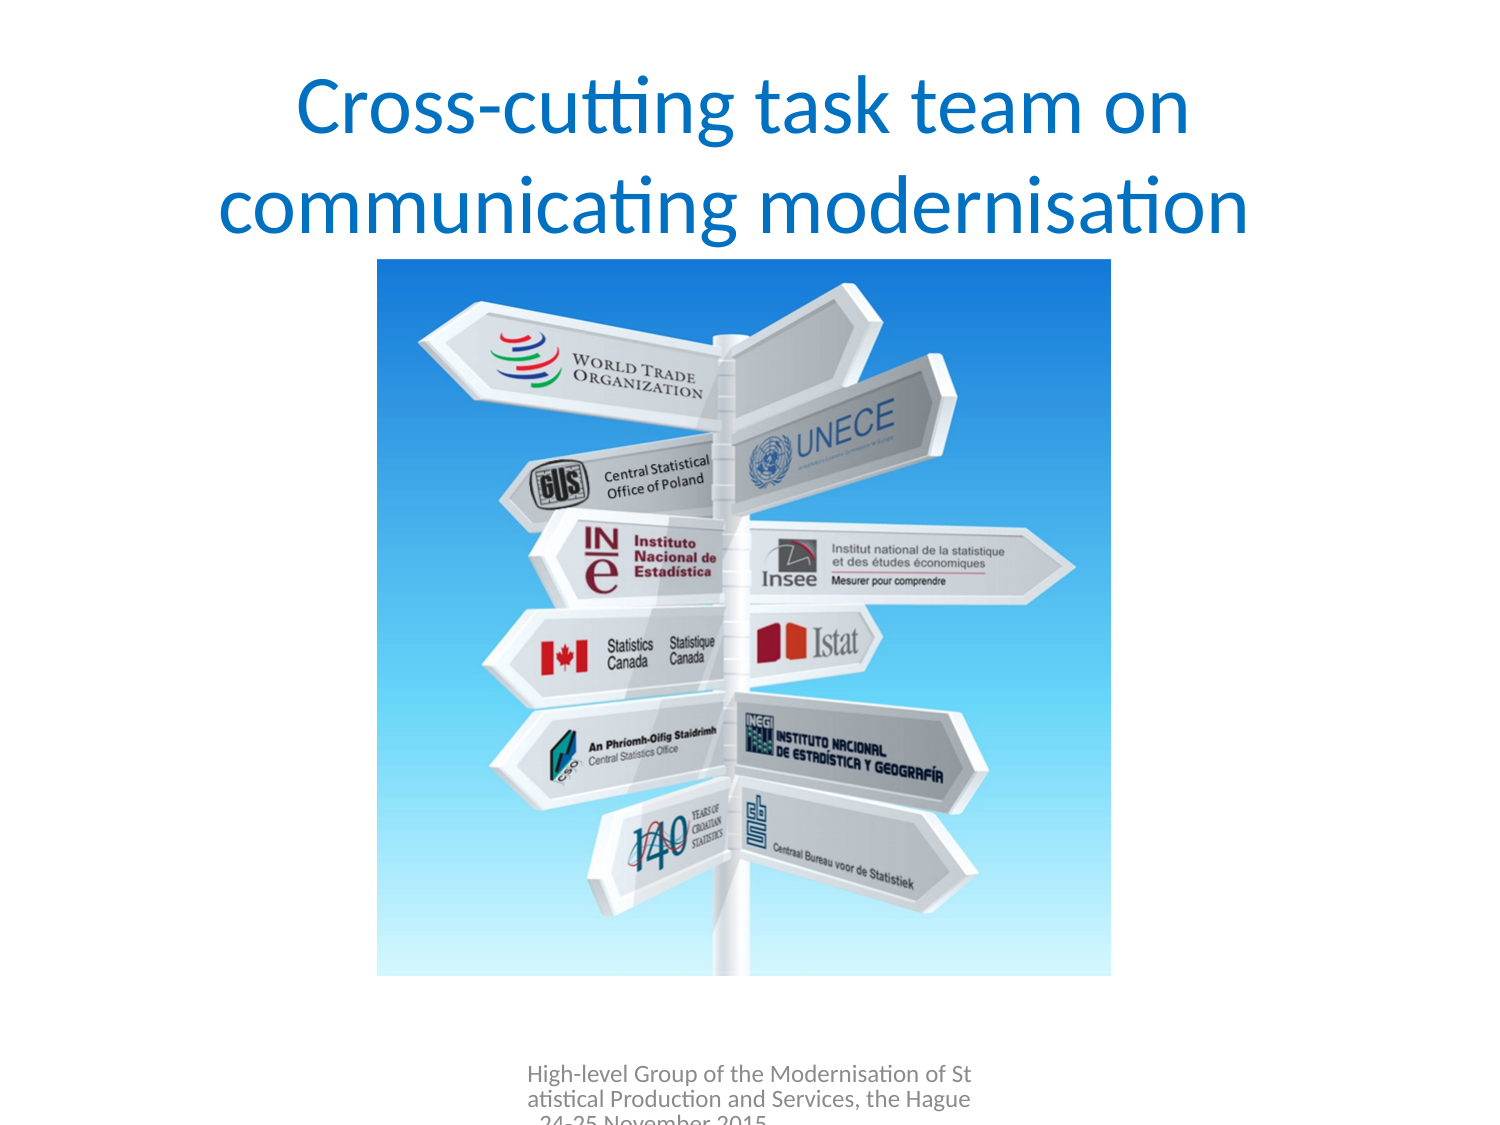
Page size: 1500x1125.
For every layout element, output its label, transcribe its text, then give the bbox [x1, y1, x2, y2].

text_box Cross-cutting task team on communicating modernisation [29, 42, 1459, 258]
footer High-level Group of the Modernisation of Statistical Production and Services, the Hague, 24-25 November 2015 [512, 1042, 988, 1103]
picture [377, 259, 1111, 977]
